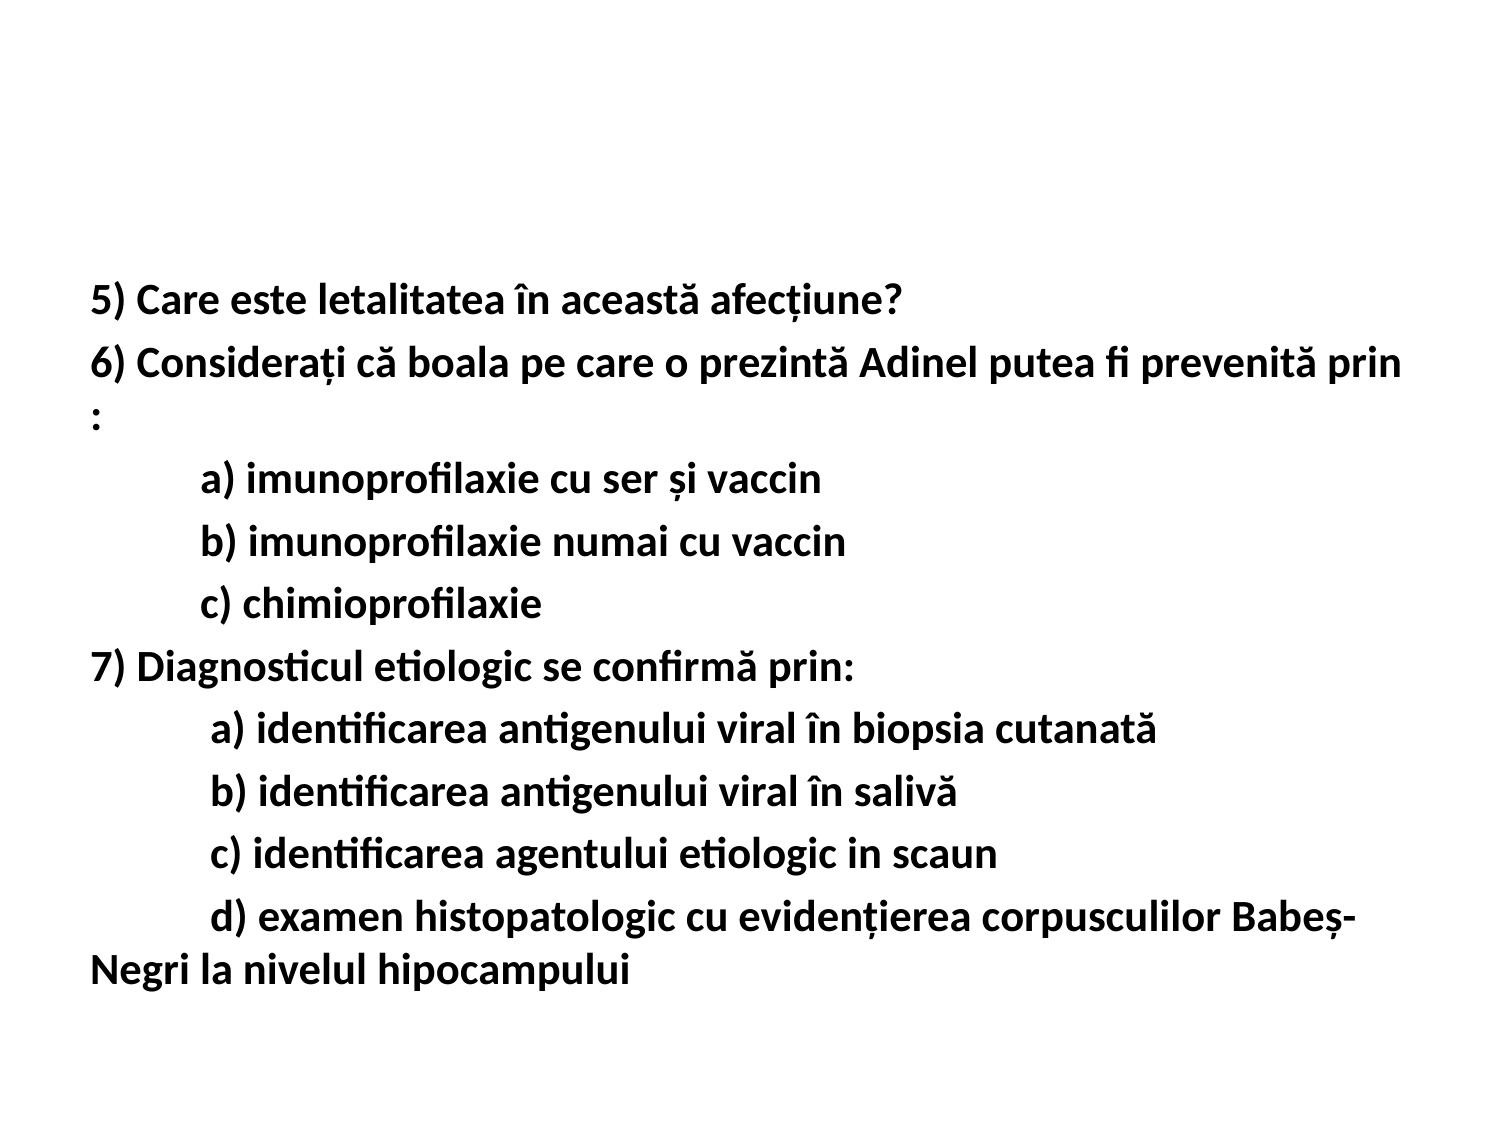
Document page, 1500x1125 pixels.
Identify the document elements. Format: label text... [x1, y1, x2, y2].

list 5) Care este letalitatea în această afecțiune? 6) Considerați că boala pe care o prezintă Adinel putea fi prevenită prin : a) imunoprofilaxie cu ser și vaccin b) imunoprofilaxie numai cu vaccin c) chimioprofilaxie 7) Diagnosticul etiologic se confirmă prin: a) identificarea antigenului viral în biopsia cutanată b) identificarea antigenului viral în salivă c) identificarea agentului etiologic in scaun d) examen histopatologic cu evidențierea corpusculilor Babeș-Negri la nivelul hipocampului [75, 262, 1425, 1005]
